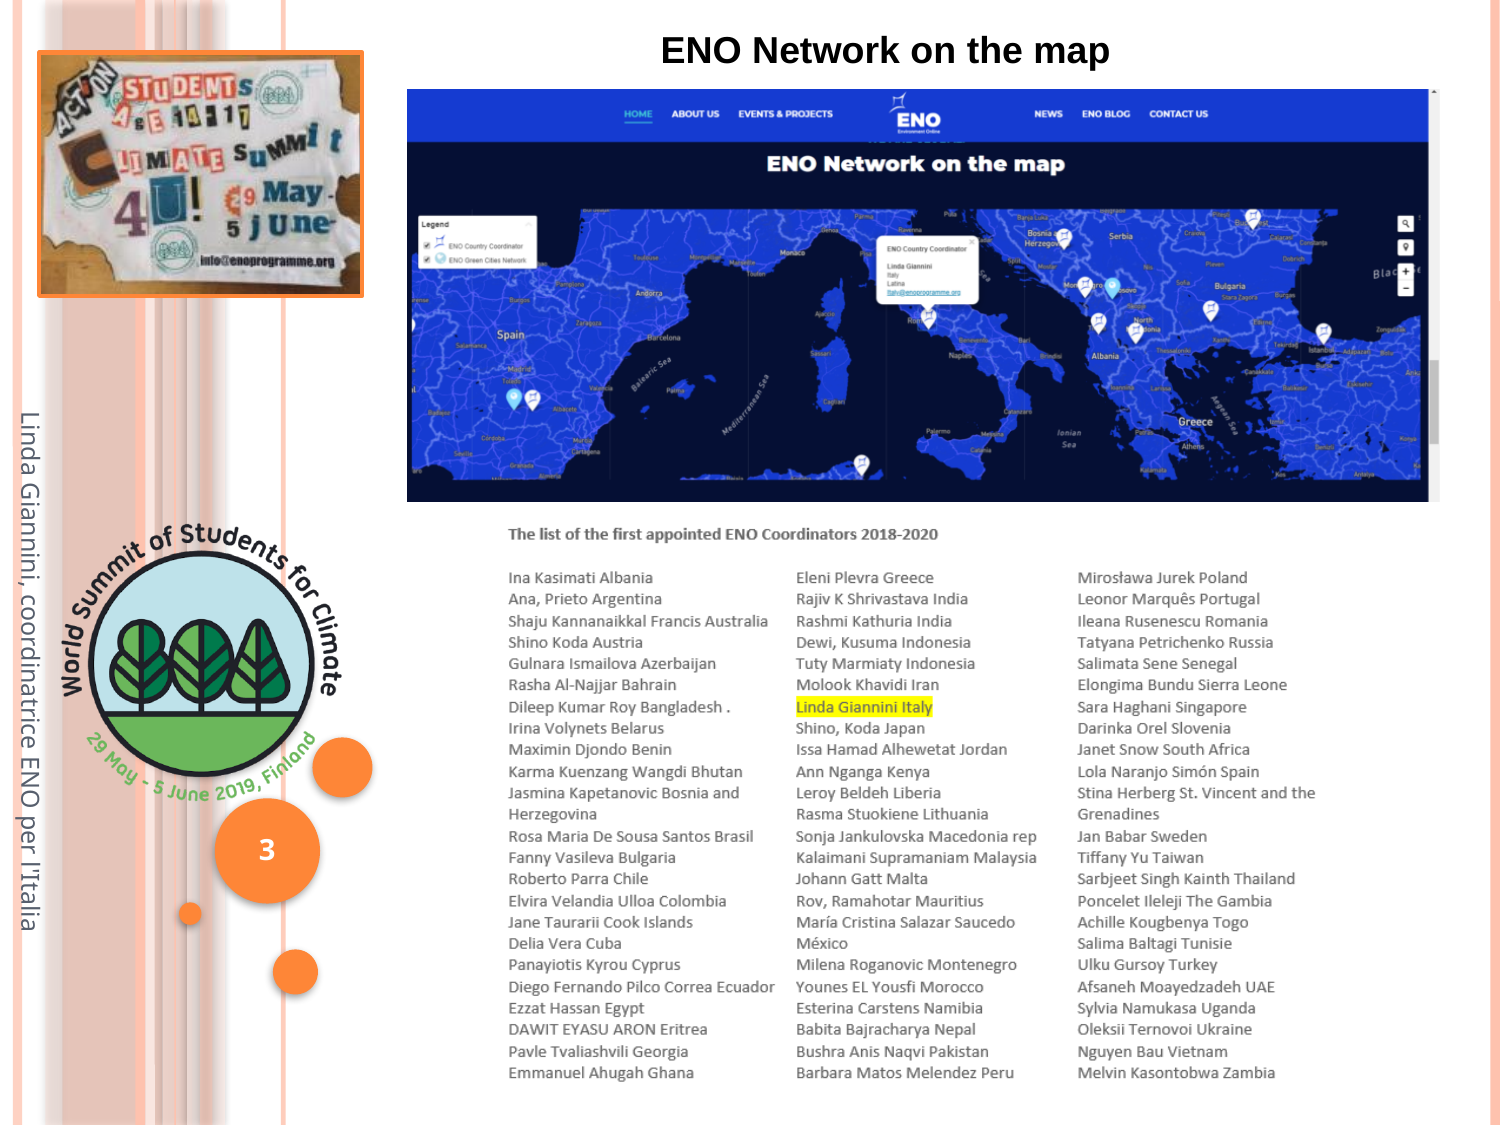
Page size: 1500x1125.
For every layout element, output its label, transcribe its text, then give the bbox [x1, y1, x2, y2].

footer Linda Giannini, coordinatrice ENO per l'Italia [0, 397, 64, 998]
picture [40, 53, 361, 295]
picture [501, 514, 1322, 1091]
picture [406, 89, 1444, 502]
picture [52, 514, 349, 809]
text_box ENO Network on the map [289, 19, 1483, 79]
slide_number 3 [217, 818, 318, 894]
